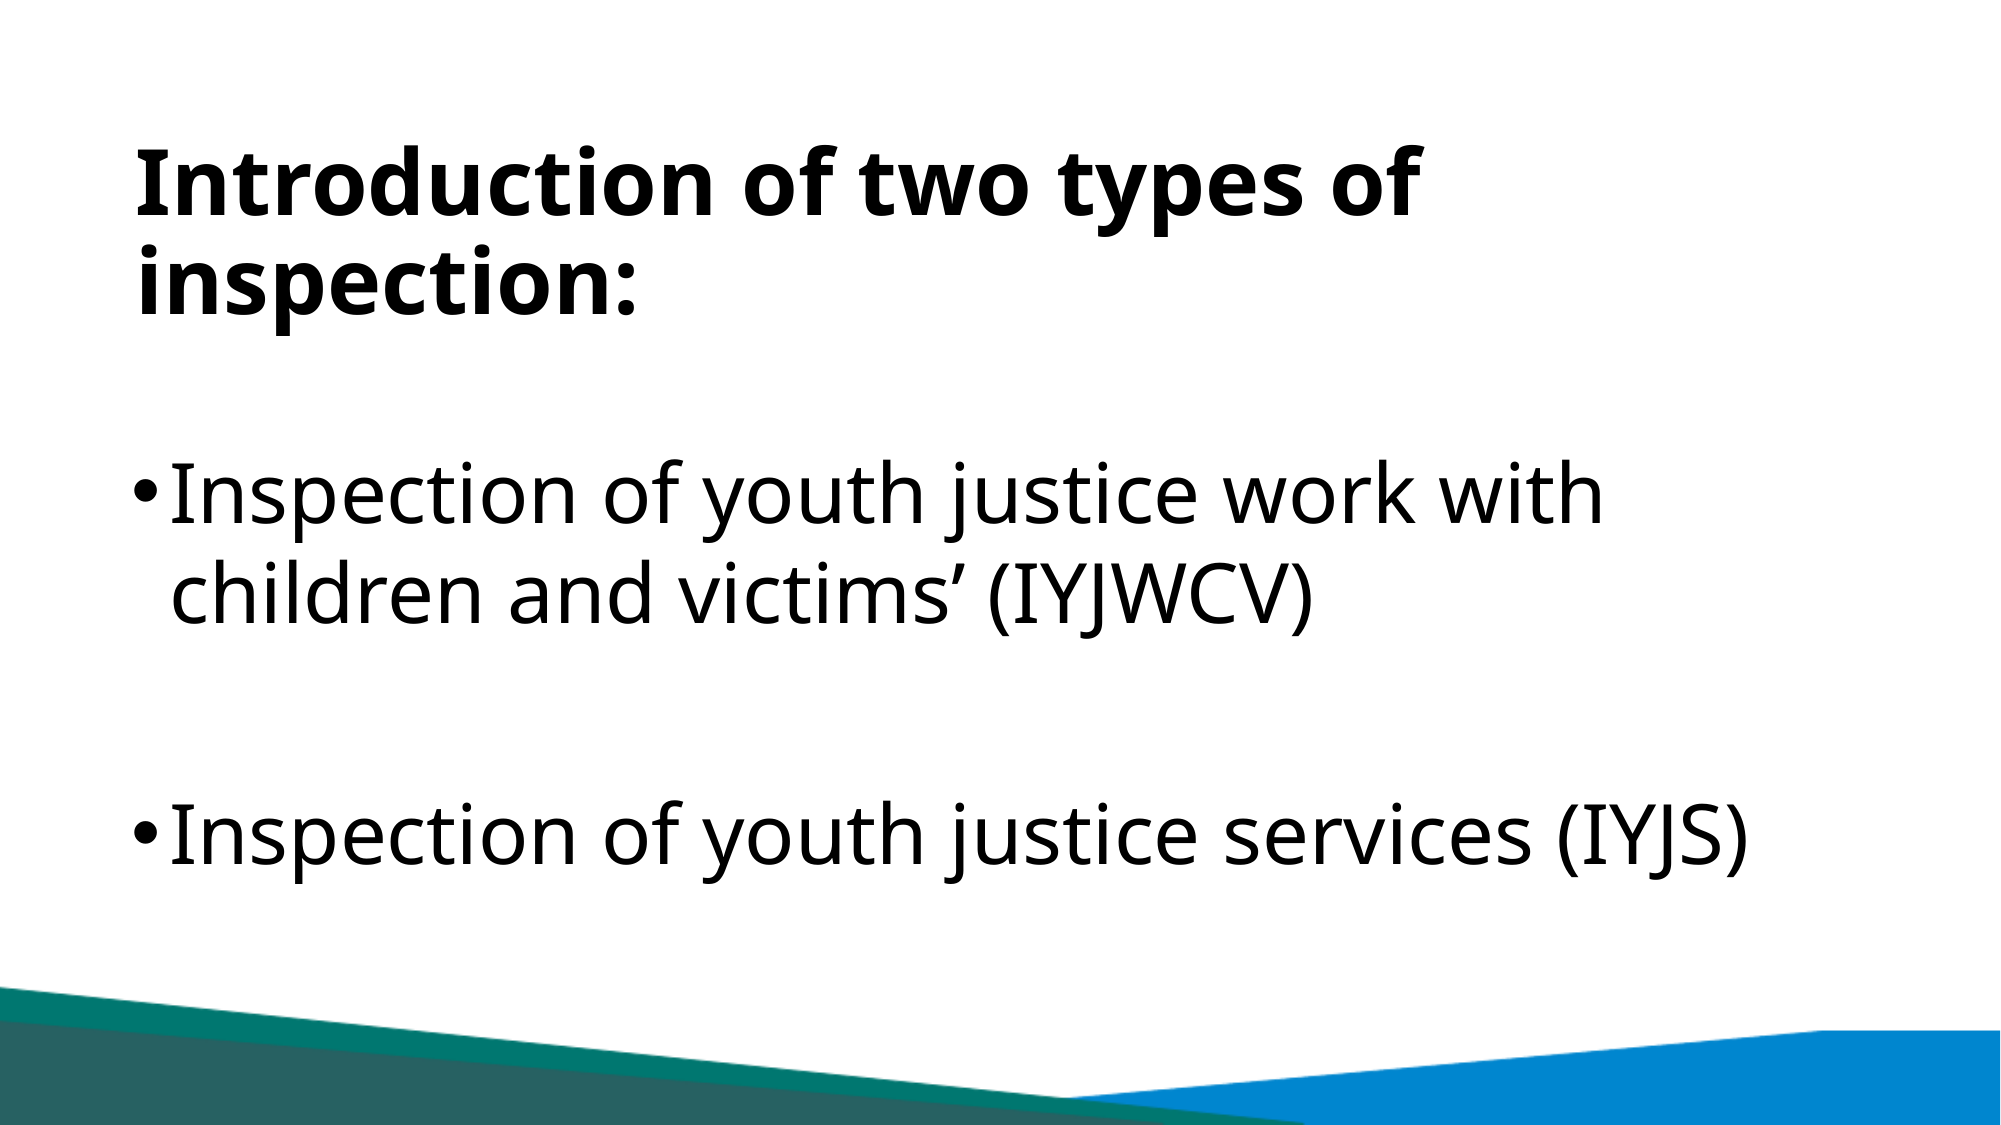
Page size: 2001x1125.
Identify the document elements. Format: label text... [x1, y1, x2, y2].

list Inspection of youth justice work with children and victims’ (IYJWCV) Inspection of youth justice services (IYJS) [116, 311, 1842, 1026]
title Introduction of two types of inspection: [120, 126, 1846, 344]
picture [0, 0, 2001, 1125]
